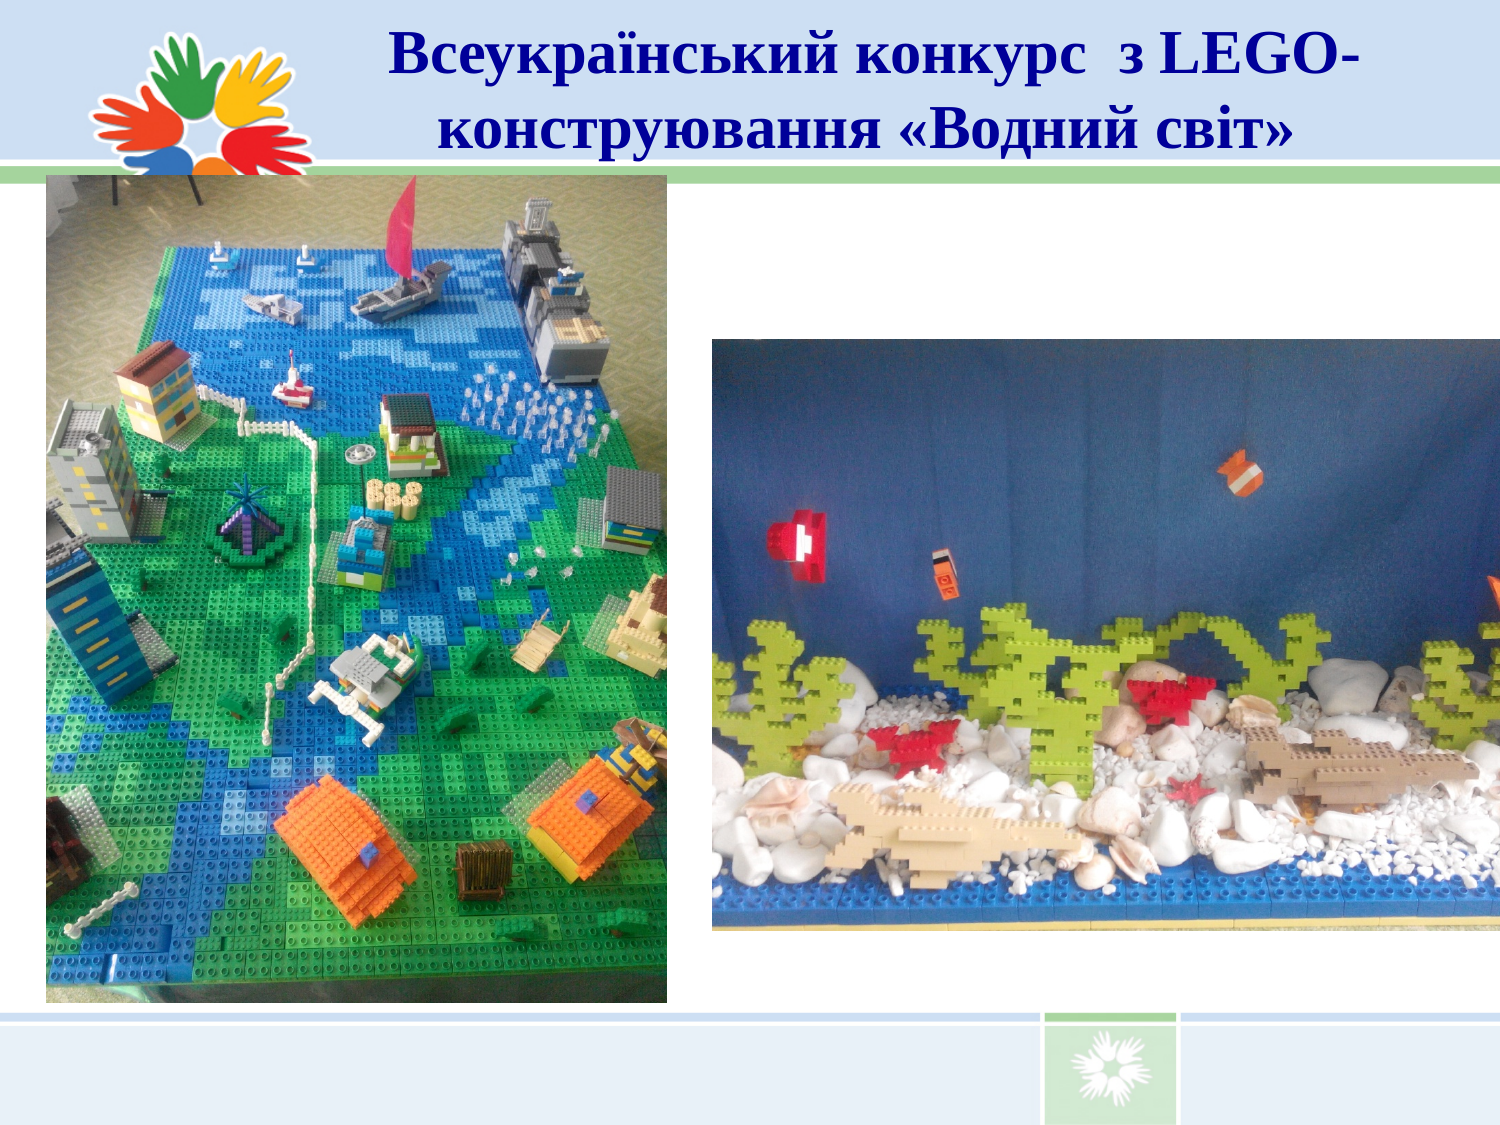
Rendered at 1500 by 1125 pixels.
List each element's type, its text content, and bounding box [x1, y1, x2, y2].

picture [0, 0, 1500, 1125]
title Всеукраїнський конкурс з LEGO-конструювання «Водний світ» [324, 0, 1426, 173]
